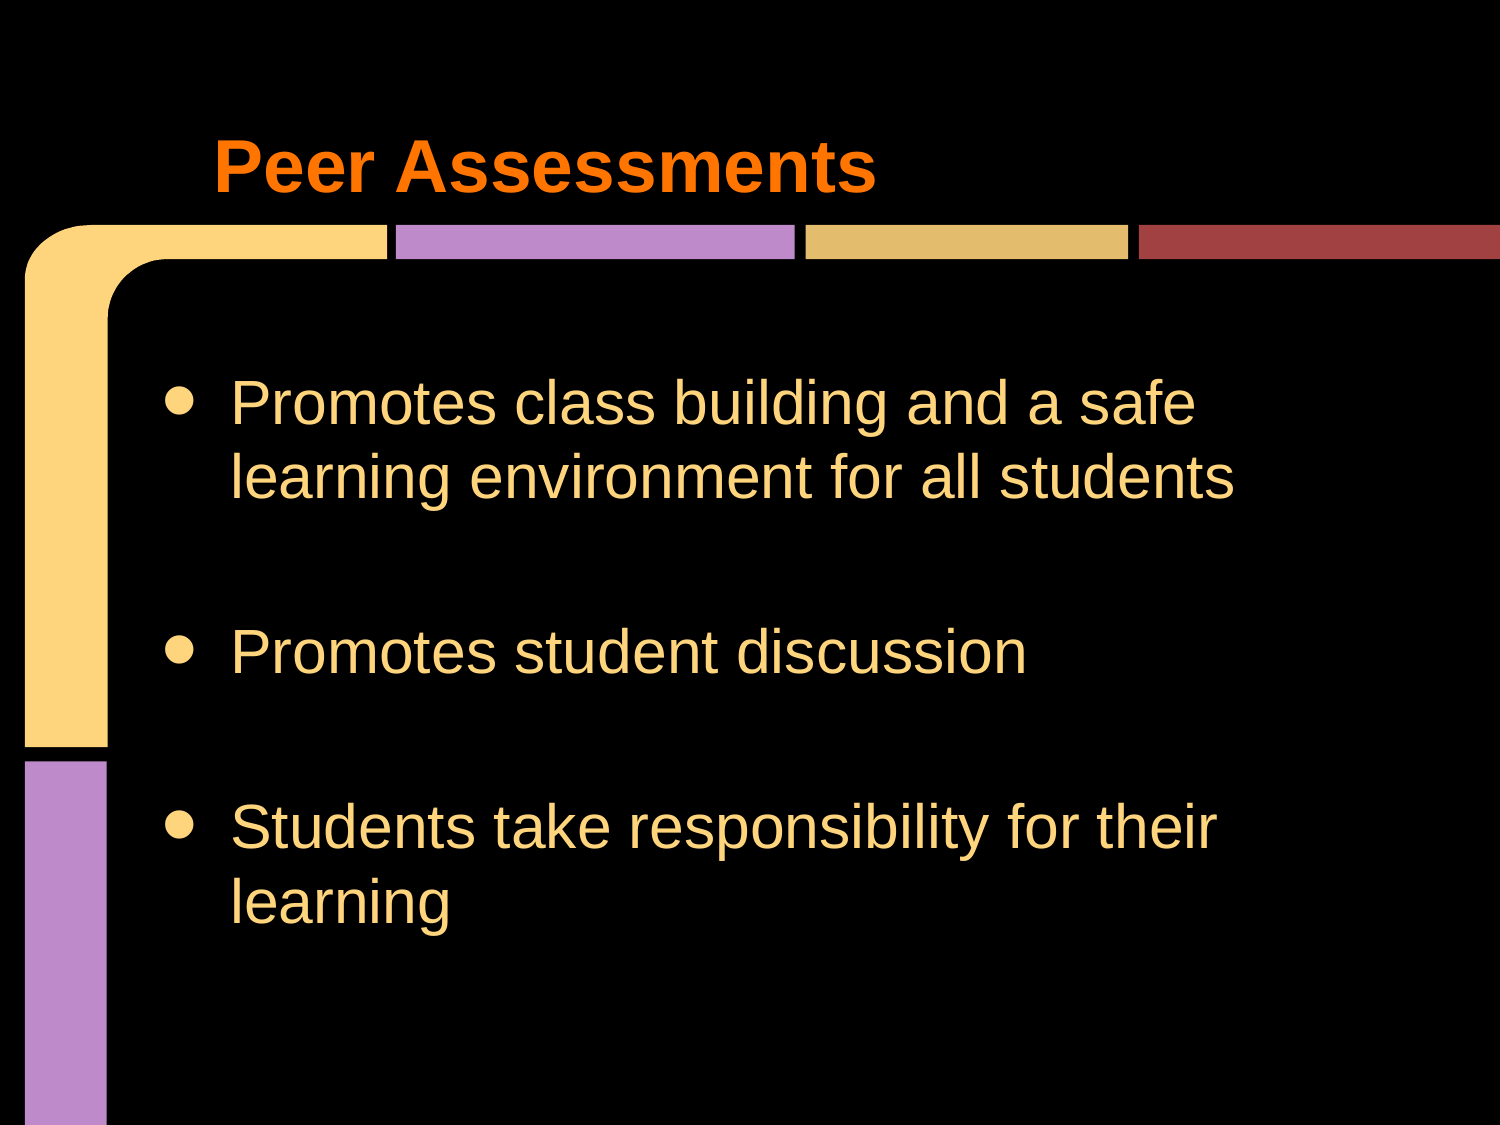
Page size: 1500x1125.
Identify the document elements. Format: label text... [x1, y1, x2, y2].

list Promotes class building and a safe learning environment for all students Promotes student discussion Students take responsibility for their learning [140, 259, 1425, 1078]
title Peer Assessments [140, 35, 1425, 223]
